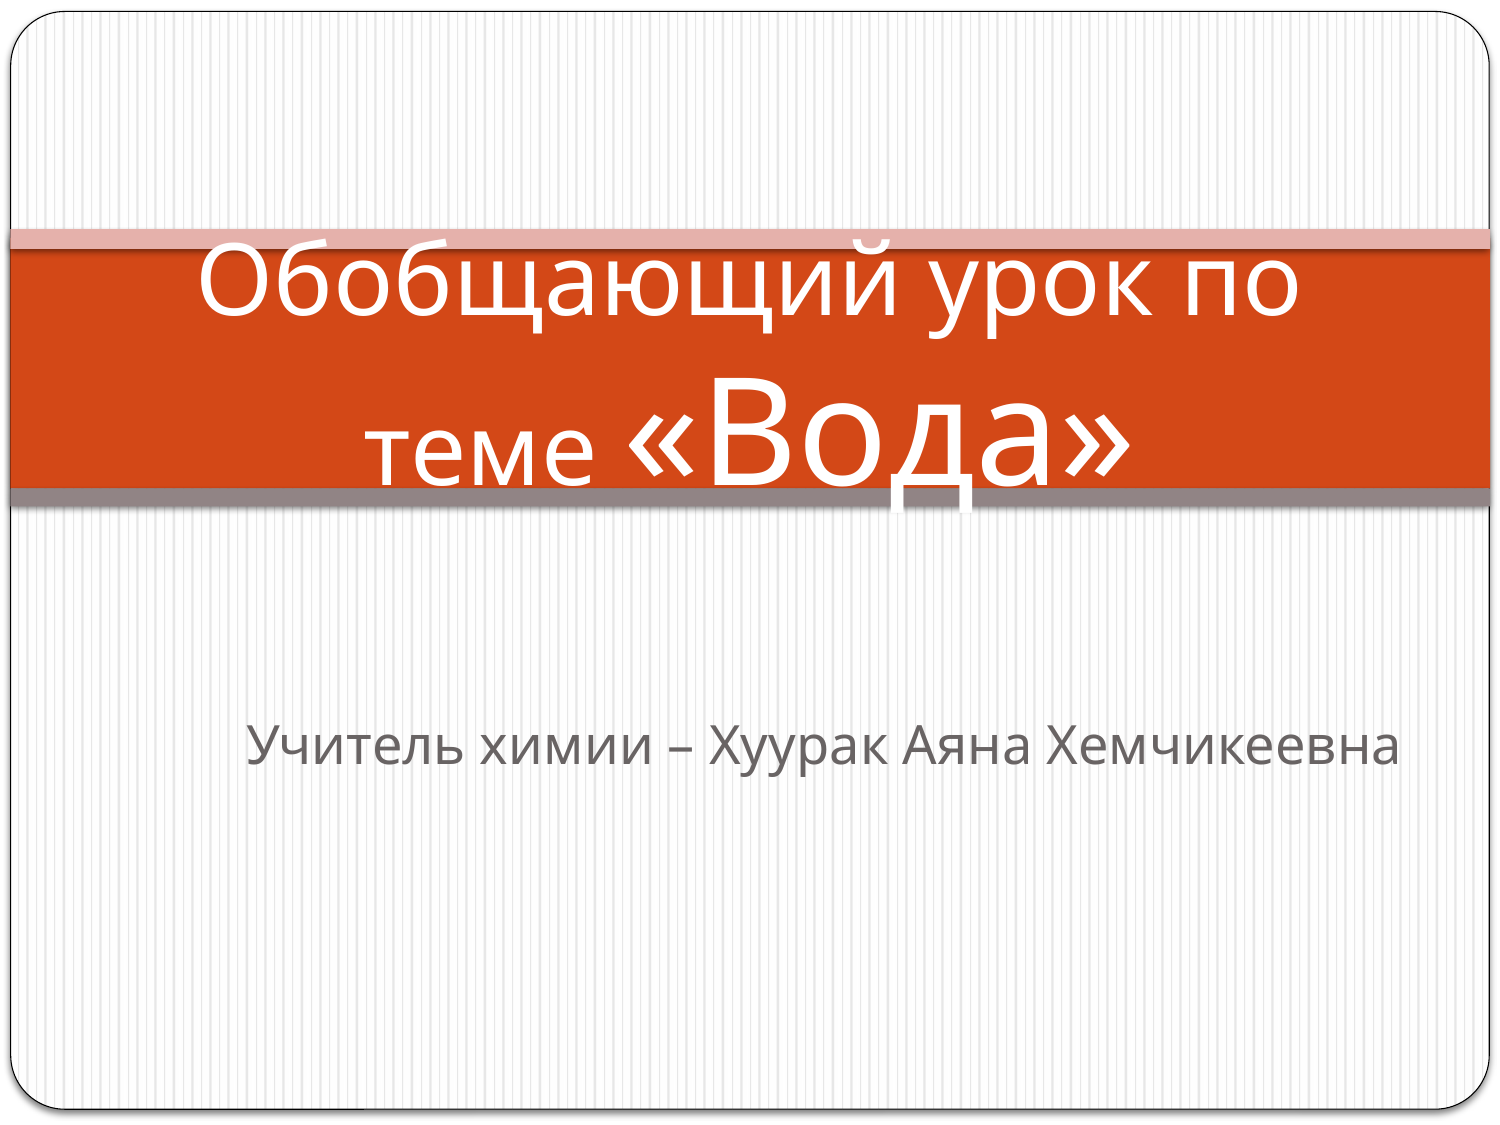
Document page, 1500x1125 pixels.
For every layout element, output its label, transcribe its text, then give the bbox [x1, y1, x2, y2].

subtitle Учитель химии – Хуурак Аяна Хемчикеевна [225, 703, 1418, 985]
title Обобщающий урок по теме «Вода» [112, 175, 1388, 563]
